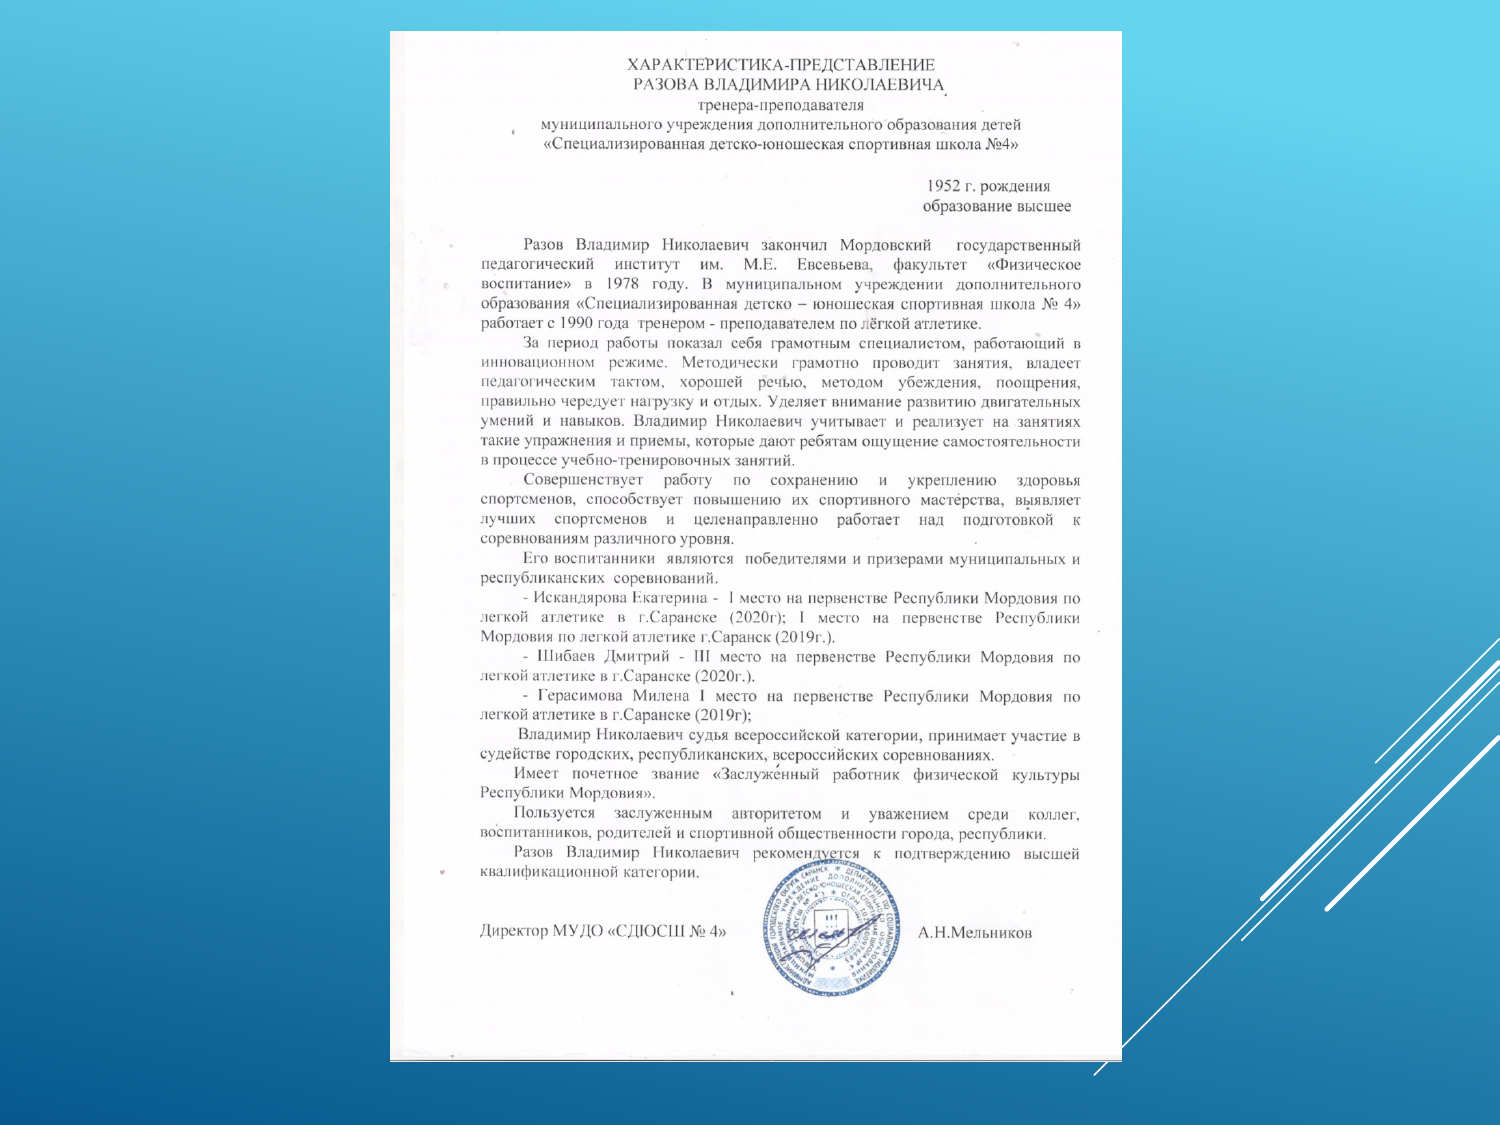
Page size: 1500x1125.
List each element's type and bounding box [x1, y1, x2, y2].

list [390, 31, 1122, 1062]
